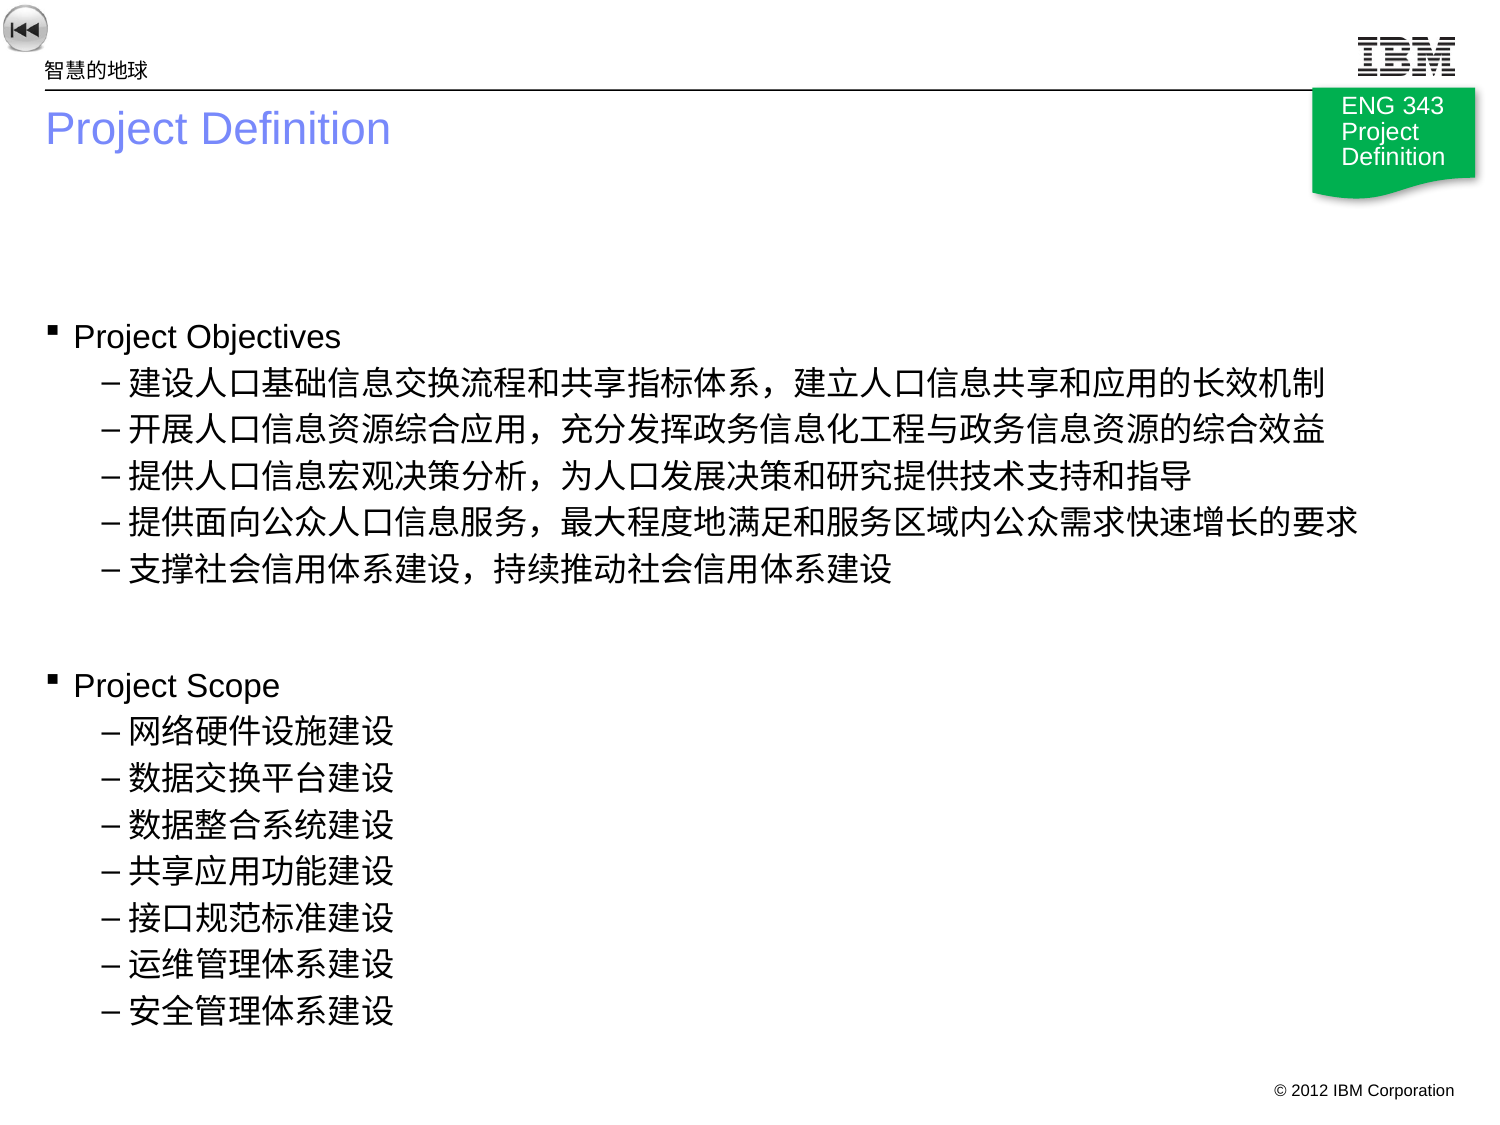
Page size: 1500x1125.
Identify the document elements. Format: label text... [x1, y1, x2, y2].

list Project Objectives 建设人口基础信息交换流程和共享指标体系，建立人口信息共享和应用的长效机制 开展人口信息资源综合应用，充分发挥政务信息化工程与政务信息资源的综合效益 提供人口信息宏观决策分析，为人口发展决策和研究提供技术支持和指导 提供面向公众人口信息服务，最大程度地满足和服务区域内公众需求快速增长的要求 支撑社会信用体系建设，持续推动社会信用体系建设 Project Scope 网络硬件设施建设 数据交换平台建设 数据整合系统建设 共享应用功能建设 接口规范标准建设 运维管理体系建设 安全管理体系建设 [29, 307, 1455, 1043]
picture [0, 2, 51, 54]
picture [1358, 37, 1455, 76]
text_box ENG 343 Project Definition [1312, 87, 1476, 199]
title Project Definition [29, 97, 1455, 293]
